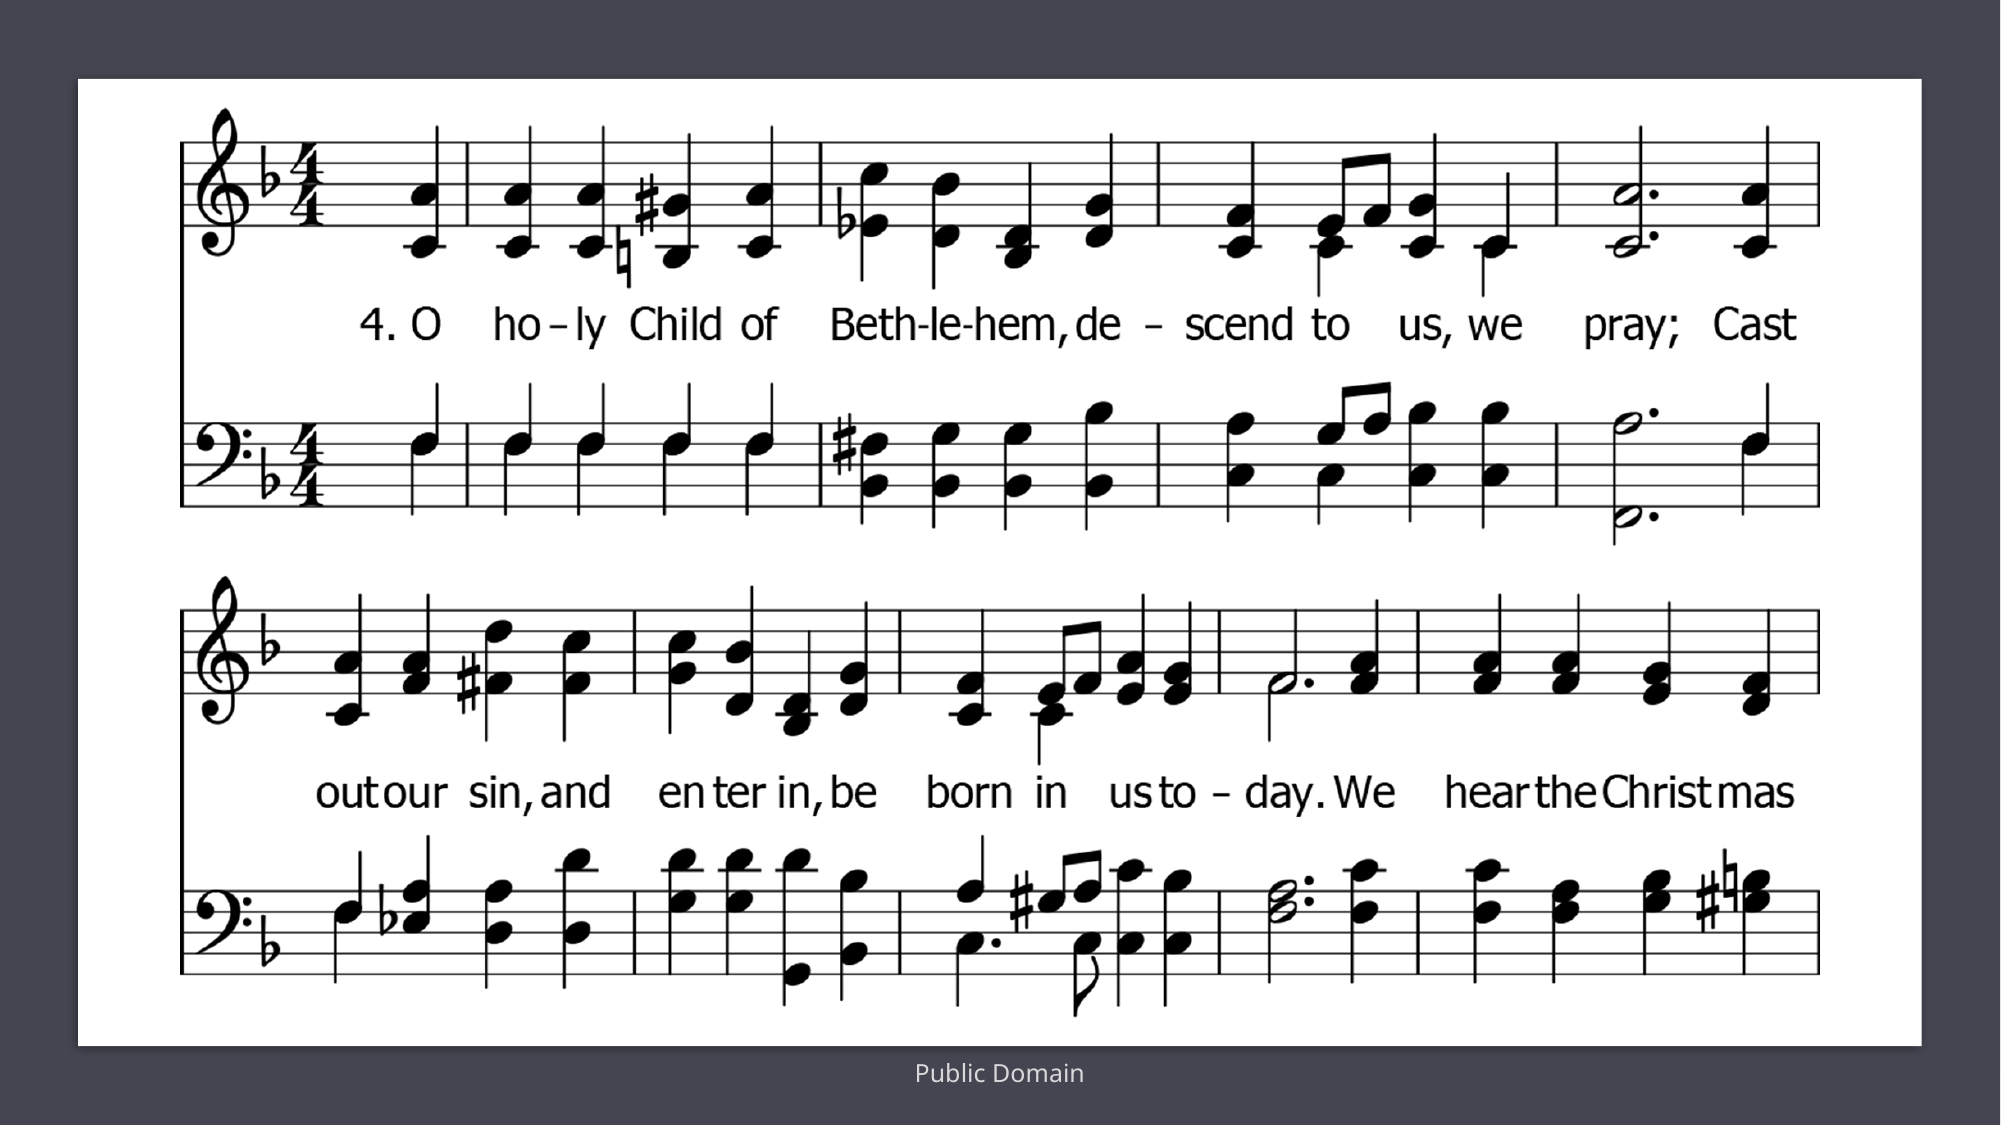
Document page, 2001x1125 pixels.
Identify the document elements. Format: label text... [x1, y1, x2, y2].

footer Public Domain [662, 1042, 1338, 1103]
picture [180, 105, 1820, 1020]
text_box [77, 78, 1923, 1047]
text_box [0, 0, 2000, 1125]
